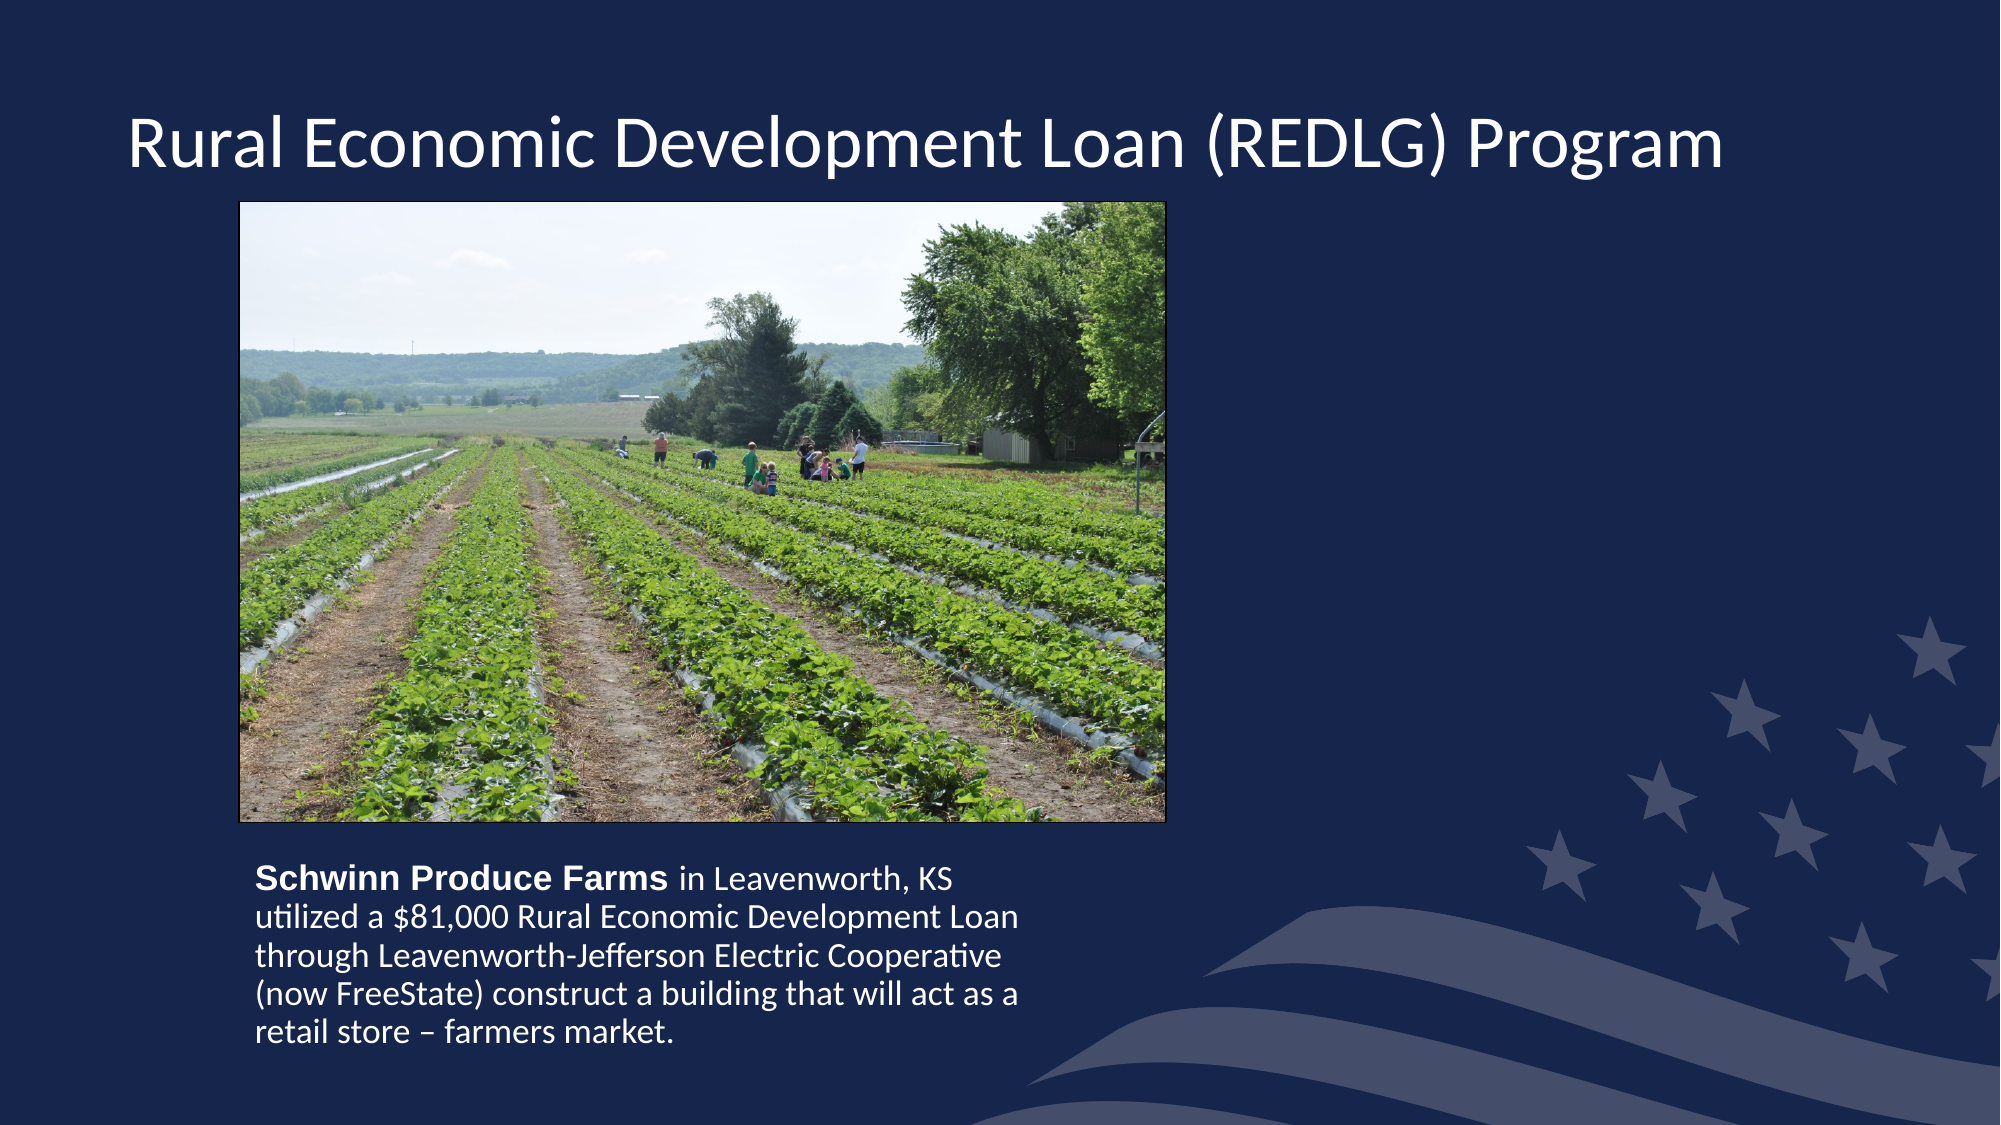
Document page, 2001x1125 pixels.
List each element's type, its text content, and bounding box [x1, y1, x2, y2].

list Schwinn Produce Farms in Leavenworth, KS utilized a $81,000 Rural Economic Development Loan through Leavenworth-Jefferson Electric Cooperative (now FreeState) construct a building that will act as a retail store – farmers market. [239, 852, 1036, 1125]
picture [837, 521, 2000, 1125]
title Rural Economic Development Loan (REDLG) Program [112, 72, 1862, 191]
picture [239, 202, 1166, 822]
